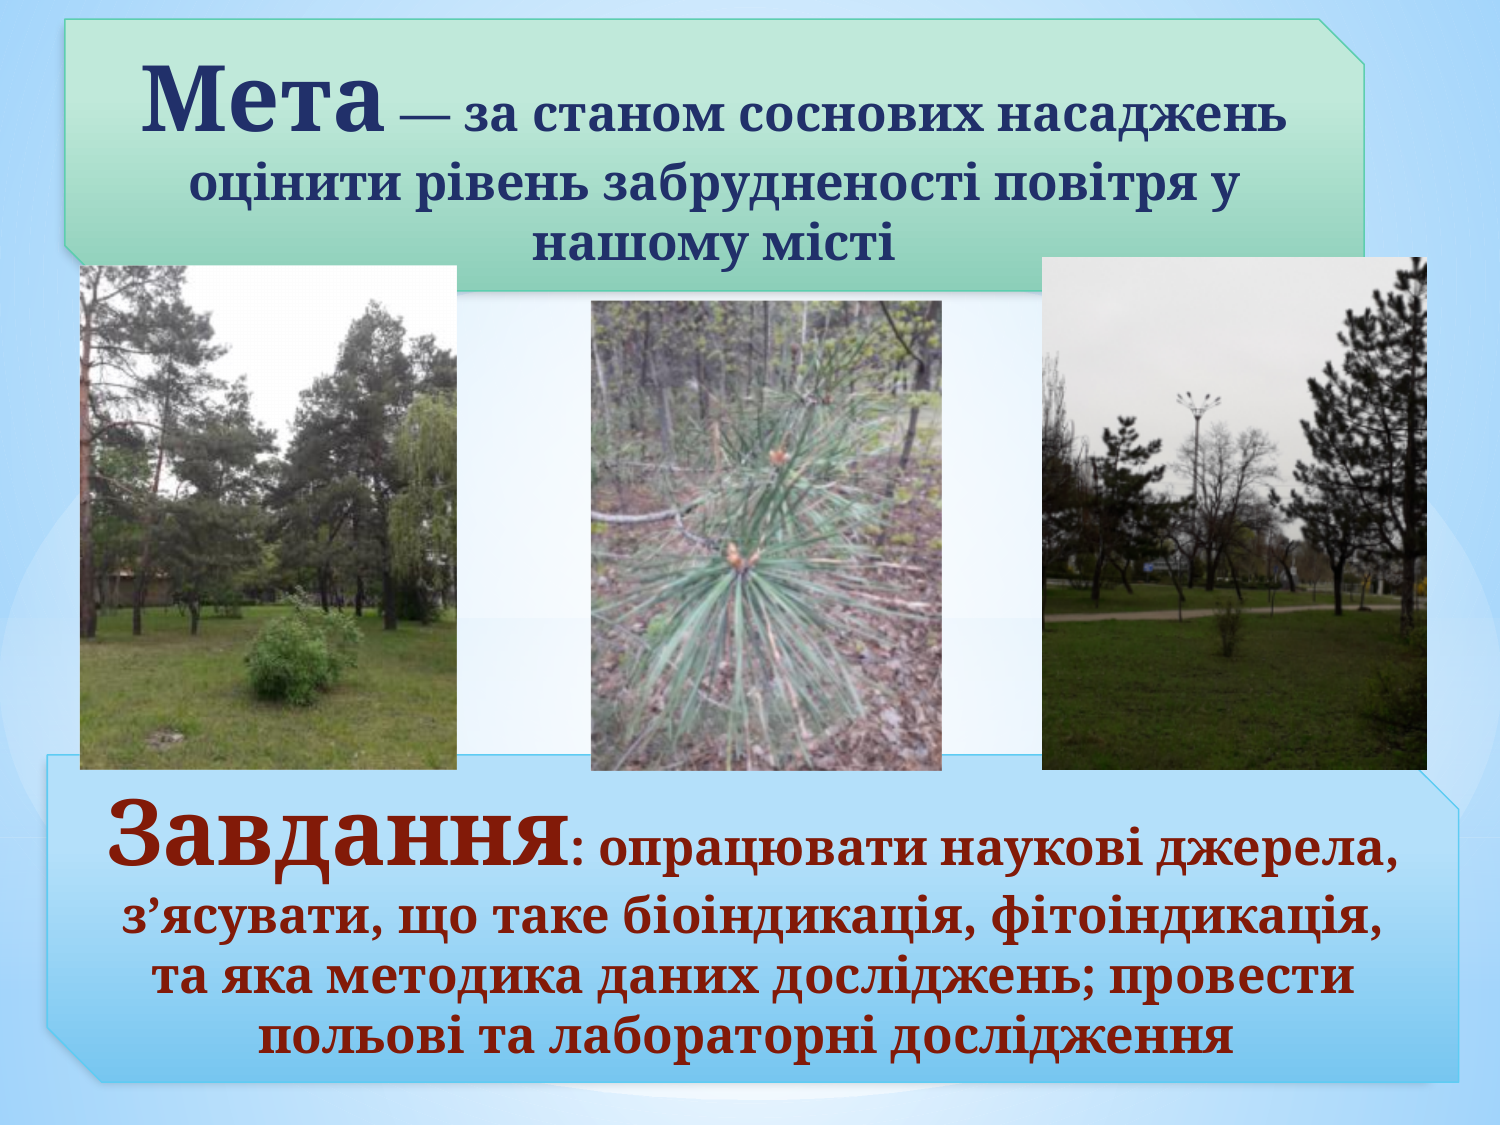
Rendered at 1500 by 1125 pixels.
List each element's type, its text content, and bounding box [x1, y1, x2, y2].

picture [530, 301, 1002, 770]
picture [15, 266, 521, 769]
picture [1041, 257, 1427, 770]
text_box Мета — за станом соснових насаджень оцінити рівень забрудненості повітря у нашому місті [64, 18, 1365, 292]
text_box Завдання: опрацювати наукові джерела, з’ясувати, що таке біоіндикація, фітоіндикація, та яка методика даних досліджень; провести польові та лабораторні дослідження [46, 754, 1460, 1083]
